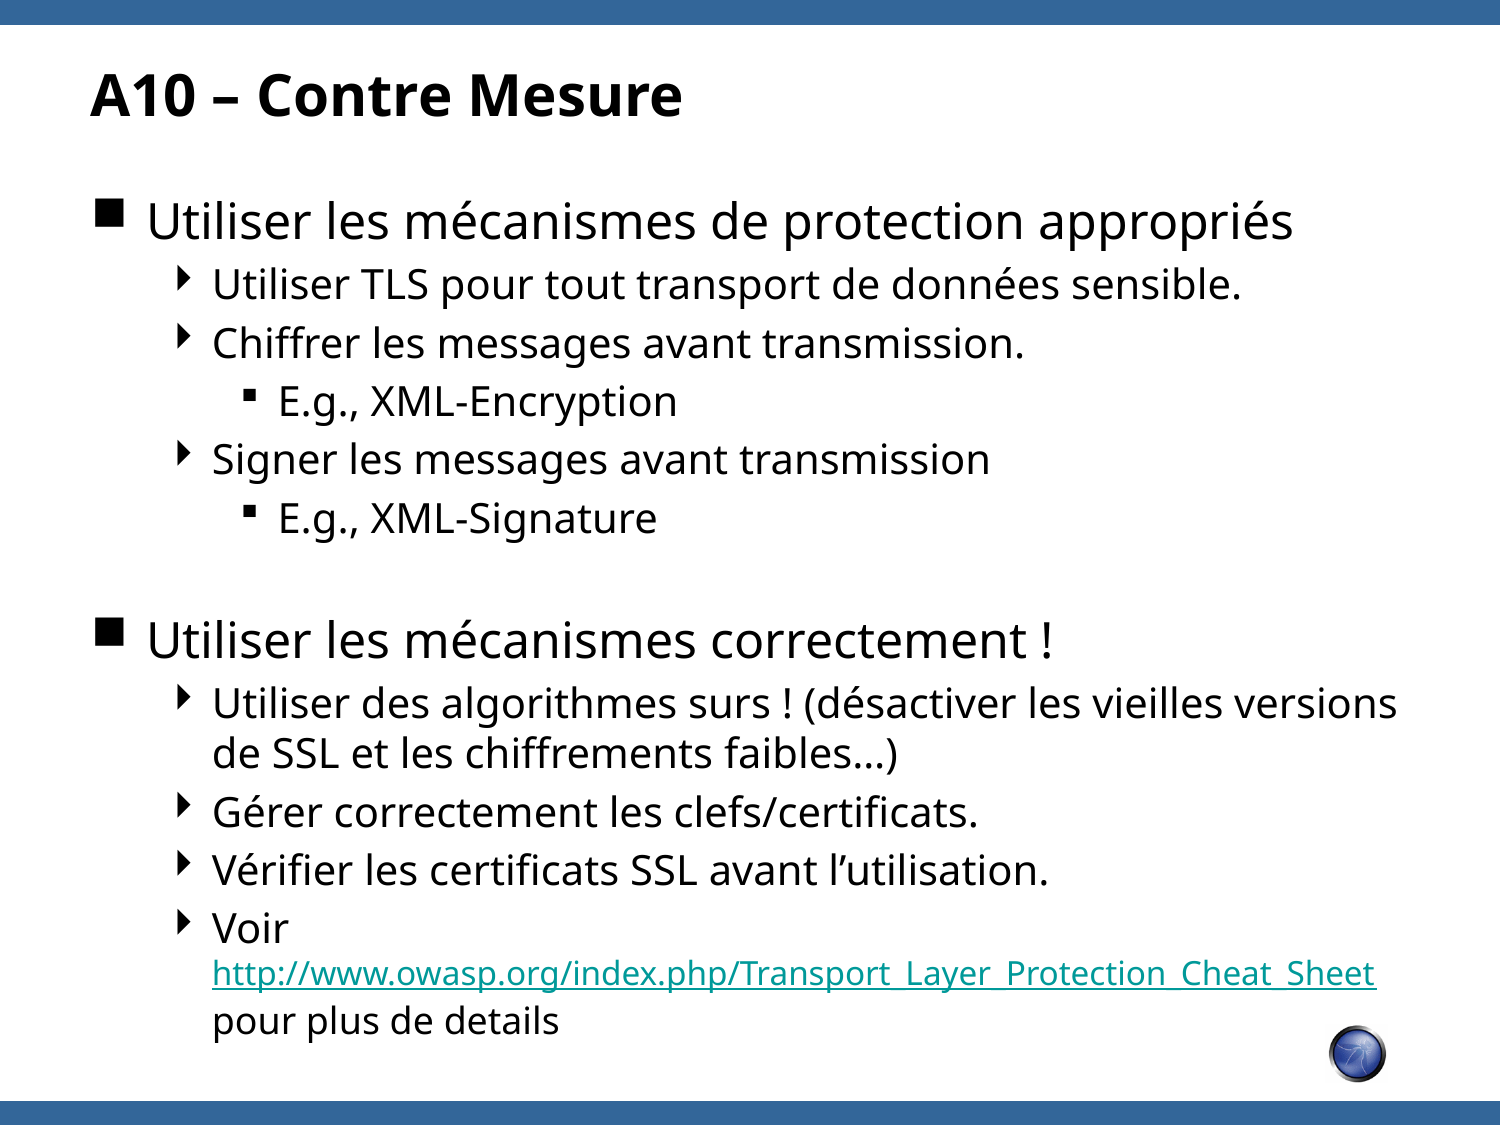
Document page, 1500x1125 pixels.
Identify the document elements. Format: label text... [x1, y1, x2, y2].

list Utiliser les mécanismes de protection appropriés Utiliser TLS pour tout transport de données sensible. Chiffrer les messages avant transmission. E.g., XML-Encryption Signer les messages avant transmission E.g., XML-Signature Utiliser les mécanismes correctement ! Utiliser des algorithmes surs ! (désactiver les vieilles versions de SSL et les chiffrements faibles…) Gérer correctement les clefs/certificats. Vérifier les certificats SSL avant l’utilisation. Voir http://www.owasp.org/index.php/Transport_Layer_Protection_Cheat_Sheet pour plus de details [74, 182, 1426, 976]
title A10 – Contre Mesure [74, 27, 1426, 159]
picture [1325, 1024, 1388, 1083]
